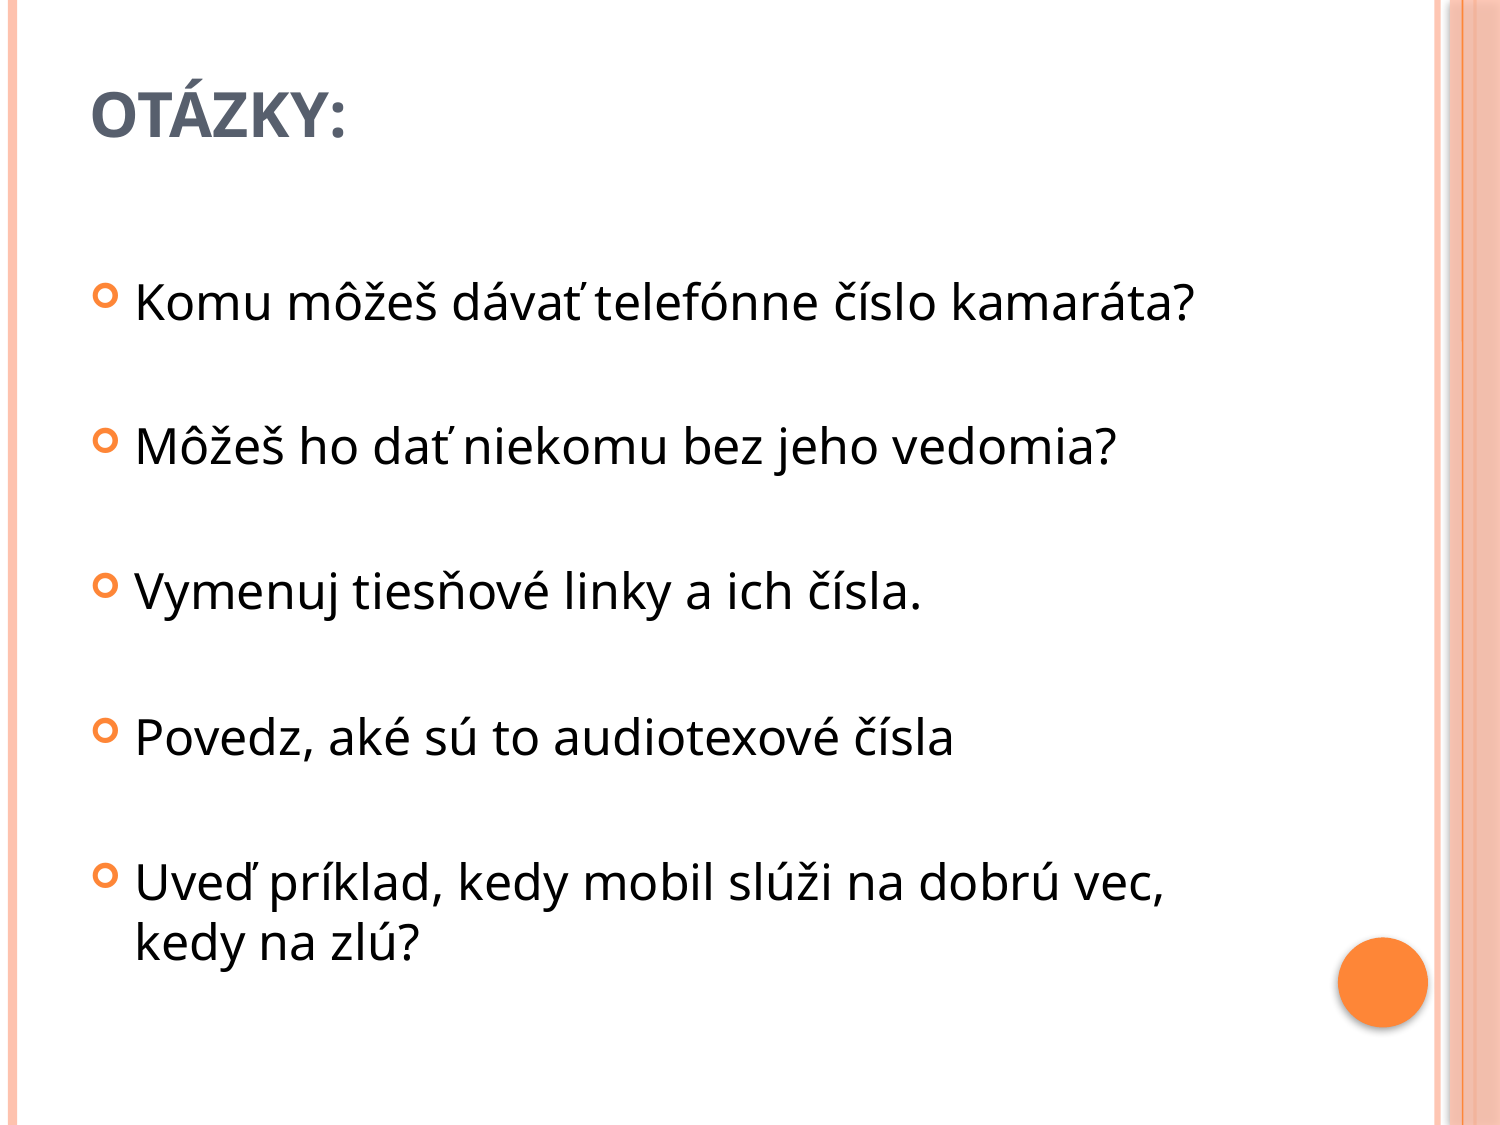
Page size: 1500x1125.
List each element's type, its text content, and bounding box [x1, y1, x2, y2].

title Otázky: [75, 45, 1300, 233]
list Komu môžeš dávať telefónne číslo kamaráta? Môžeš ho dať niekomu bez jeho vedomia? Vymenuj tiesňové linky a ich čísla. Povedz, aké sú to audiotexové čísla Uveď príklad, kedy mobil slúži na dobrú vec, kedy na zlú? [75, 262, 1300, 1062]
